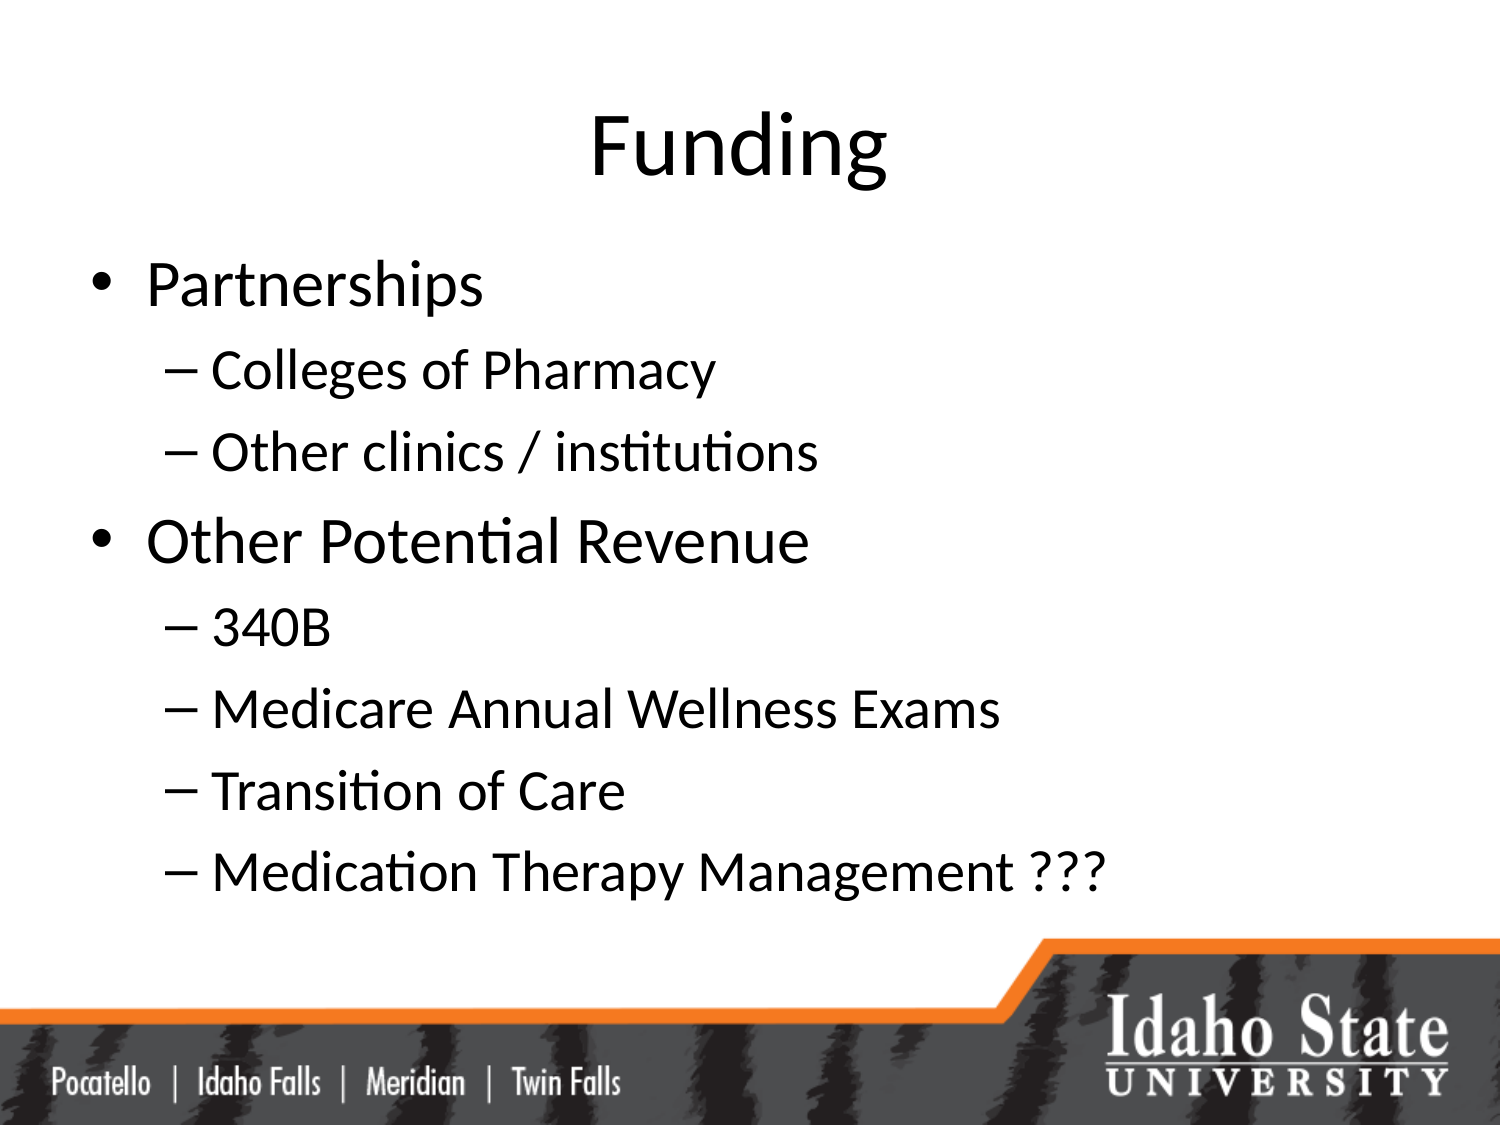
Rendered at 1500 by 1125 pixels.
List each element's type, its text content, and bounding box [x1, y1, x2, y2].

picture [0, 0, 1500, 1125]
title Funding [74, 44, 1426, 232]
list Partnerships Colleges of Pharmacy Other clinics / institutions Other Potential Revenue 340B Medicare Annual Wellness Exams Transition of Care Medication Therapy Management ??? [74, 232, 1426, 976]
